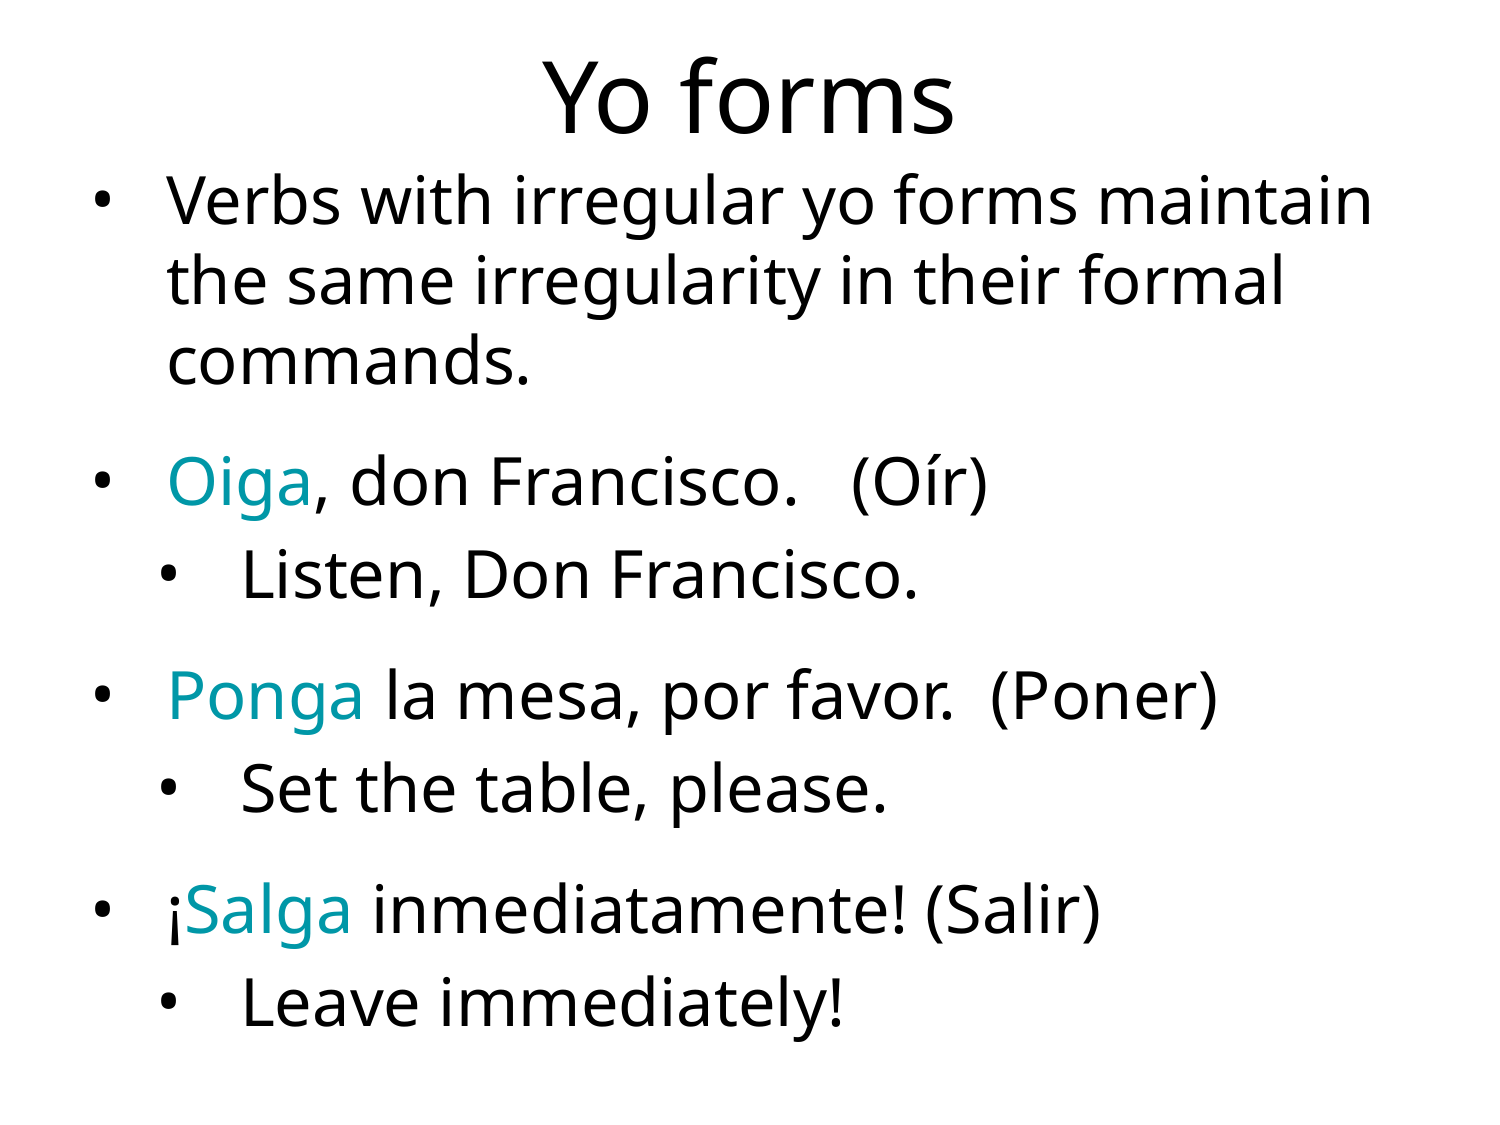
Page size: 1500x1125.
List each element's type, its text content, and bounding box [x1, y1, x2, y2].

list Verbs with irregular yo forms maintain the same irregularity in their formal commands. Oiga, don Francisco. (Oír) Listen, Don Francisco. Ponga la mesa, por favor. (Poner) Set the table, please. ¡Salga inmediatamente! (Salir) Leave immediately! [75, 149, 1425, 1080]
title Yo forms [75, 0, 1425, 149]
